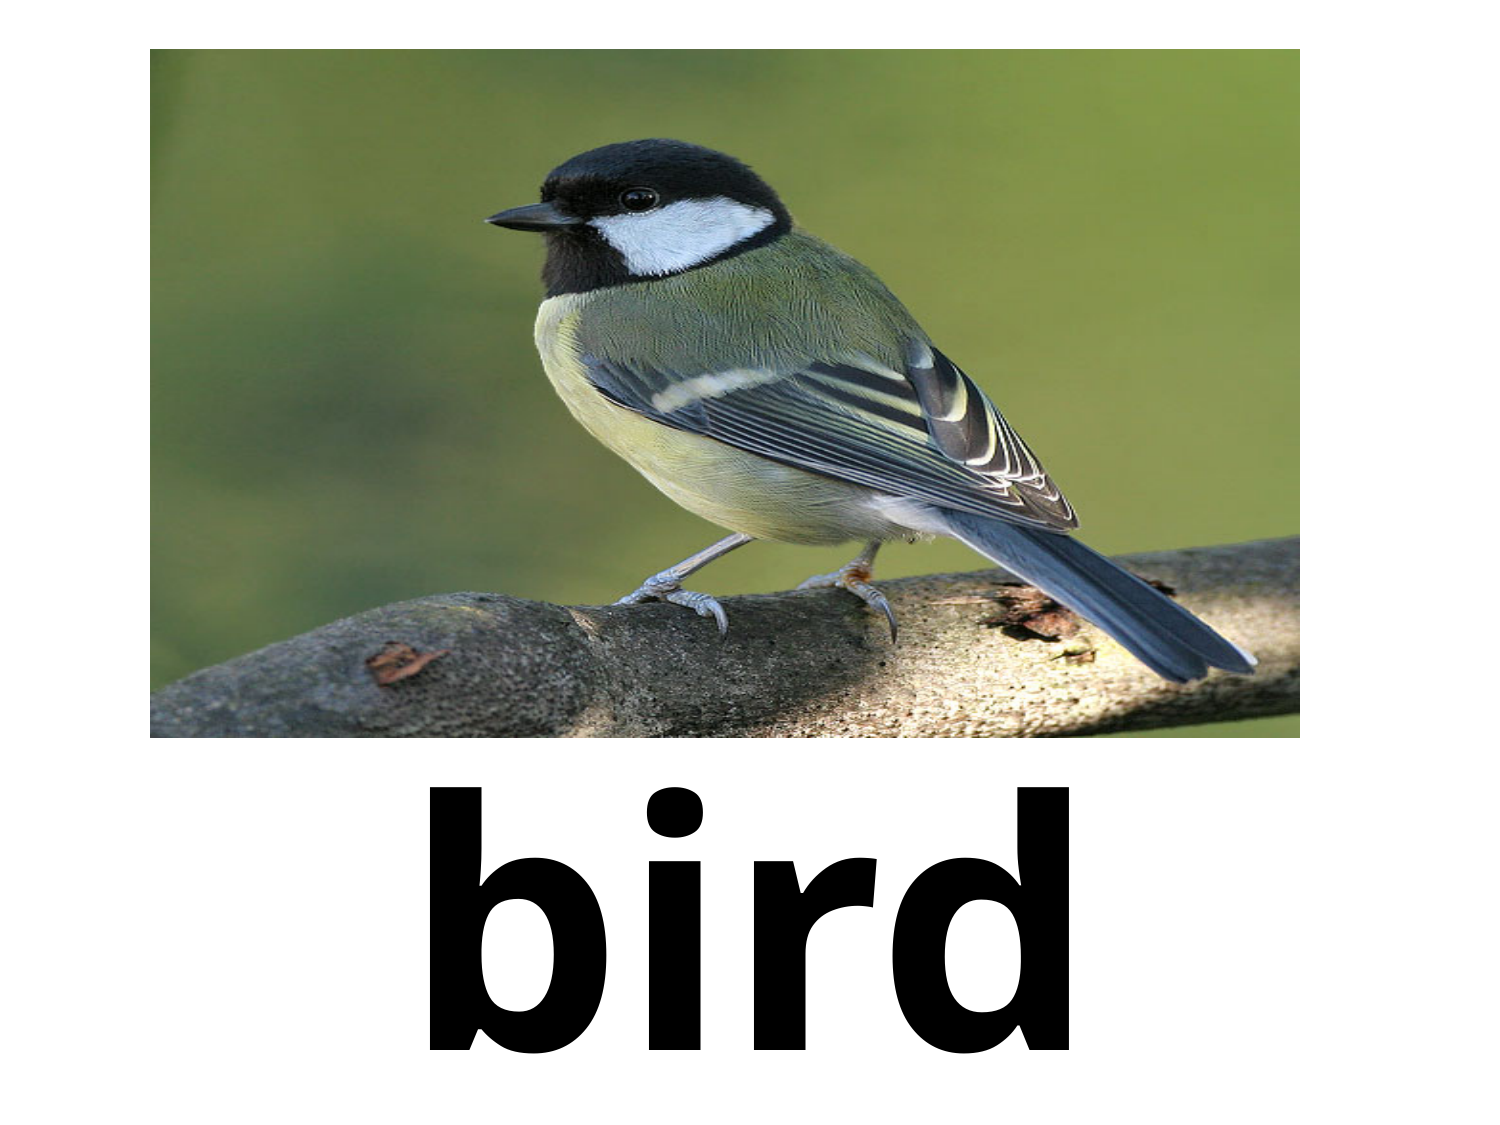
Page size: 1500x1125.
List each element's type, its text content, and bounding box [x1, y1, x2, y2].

list bird [75, 762, 1425, 1063]
picture [149, 49, 1301, 738]
